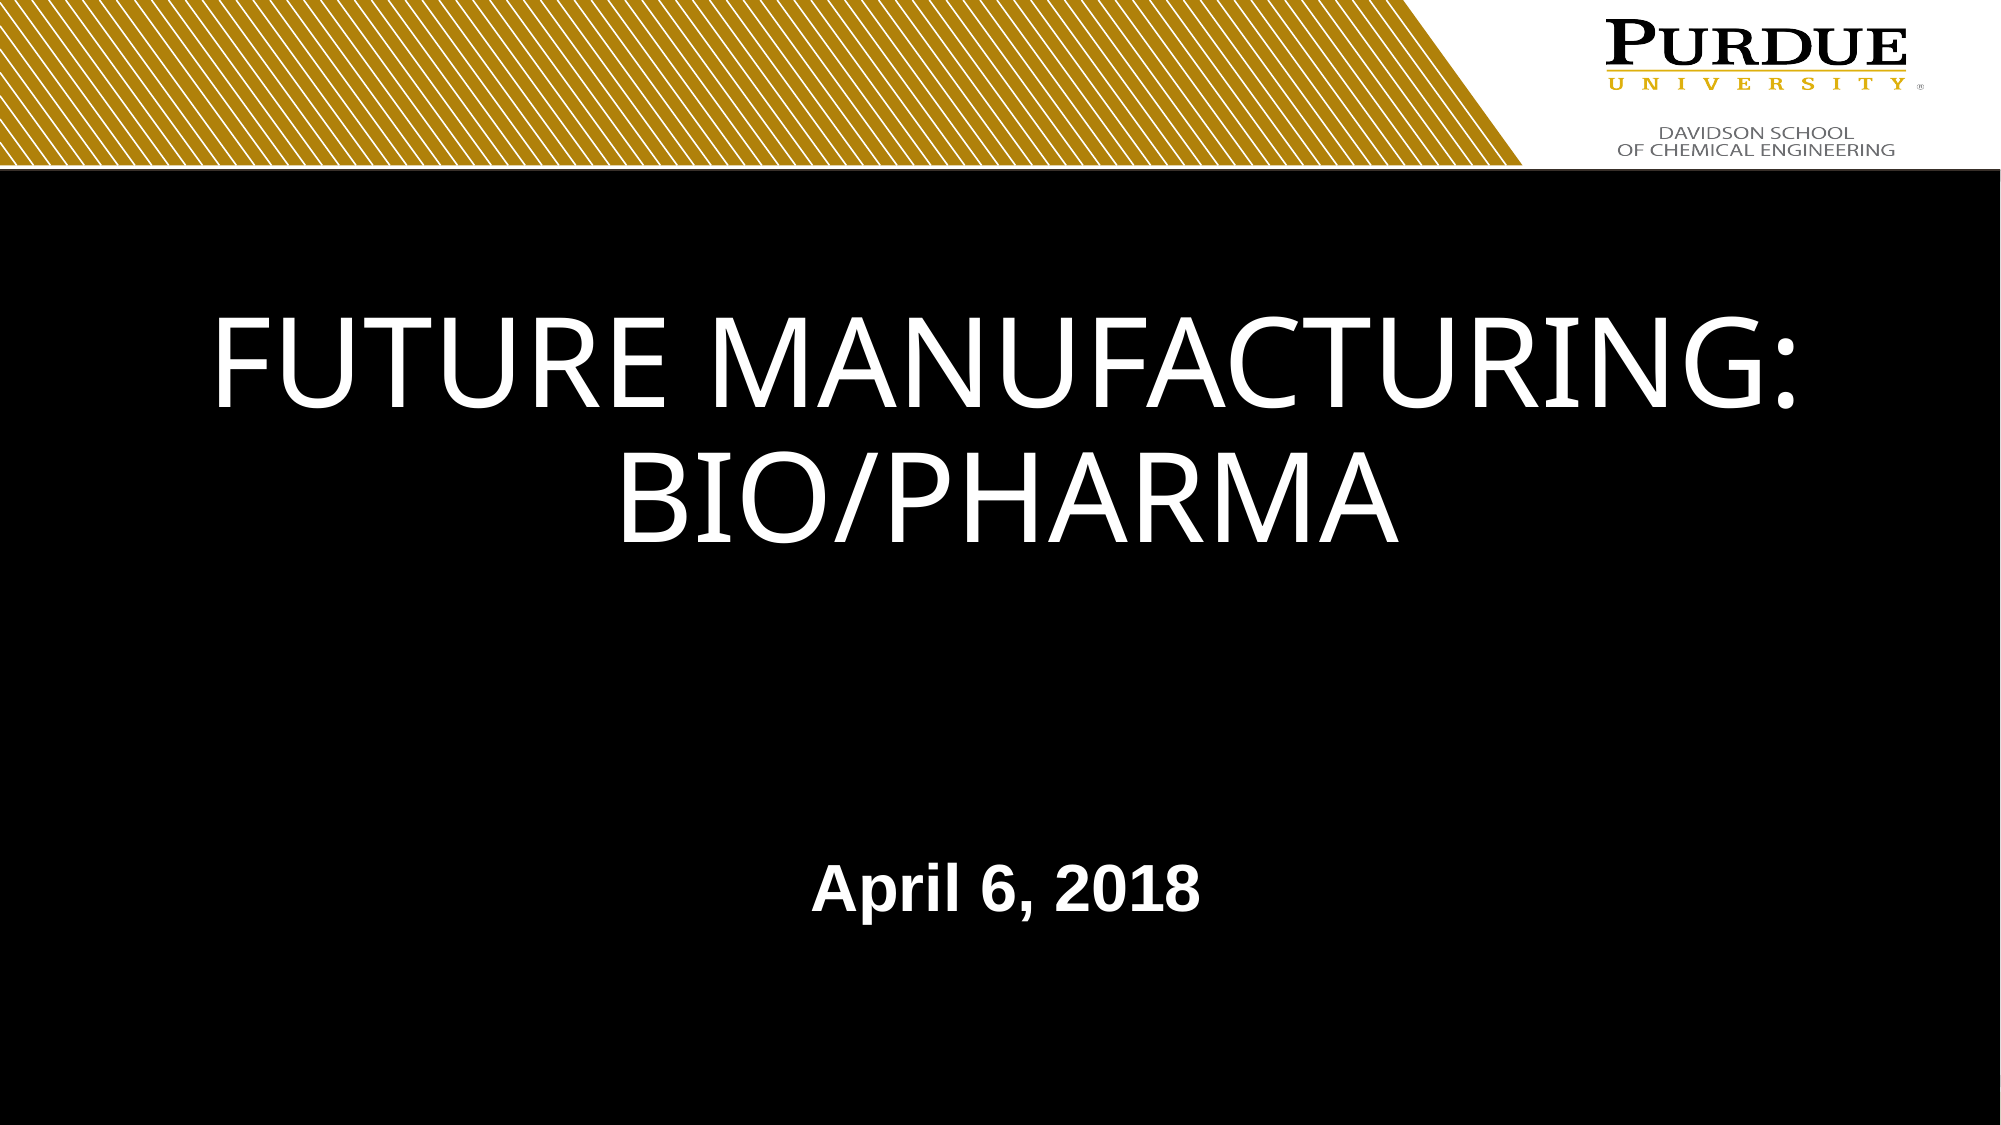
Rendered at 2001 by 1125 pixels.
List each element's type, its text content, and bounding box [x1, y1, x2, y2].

title Future Manufacturing: Bio/Pharma [150, 224, 1863, 795]
subtitle April 6, 2018 [150, 795, 1863, 985]
picture [1606, 19, 1924, 156]
